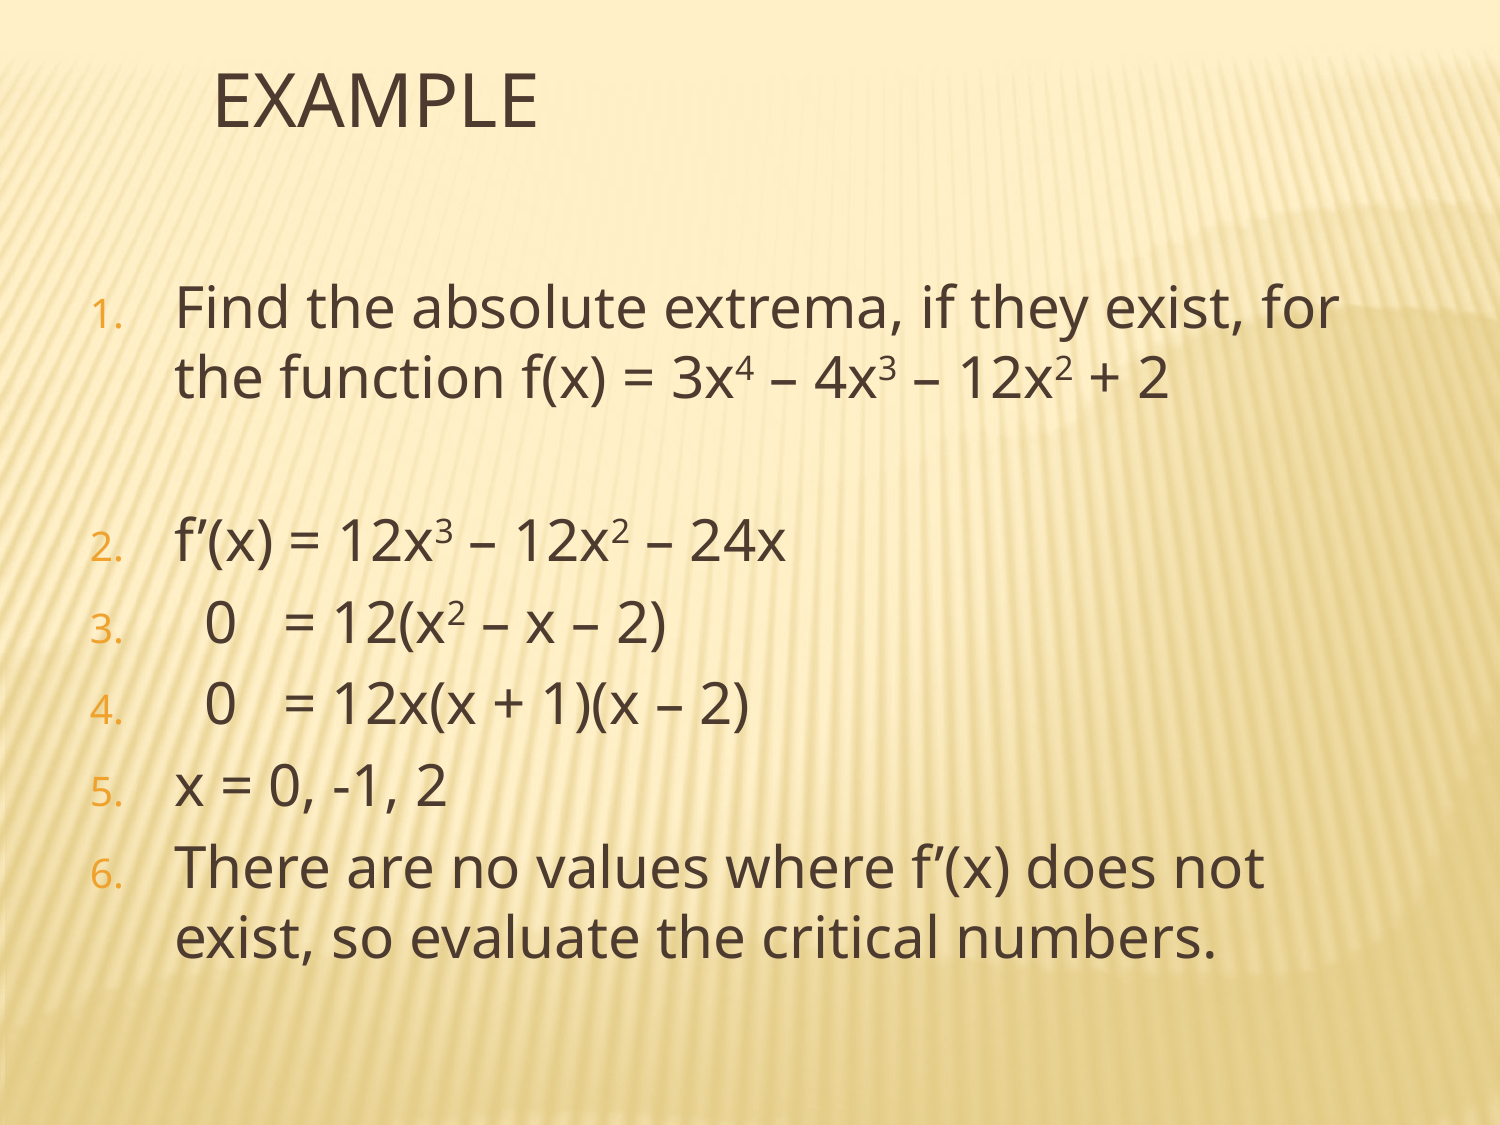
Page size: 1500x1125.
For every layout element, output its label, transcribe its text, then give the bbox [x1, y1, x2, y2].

text_box Find the absolute extrema, if they exist, for the function f(x) = 3x4 – 4x3 – 12x2 + 2 f’(x) = 12x3 – 12x2 – 24x 0 = 12(x2 – x – 2) 0 = 12x(x + 1)(x – 2) x = 0, -1, 2 There are no values where f’(x) does not exist, so evaluate the critical numbers. [74, 262, 1425, 1005]
text_box Example [74, 45, 1425, 233]
